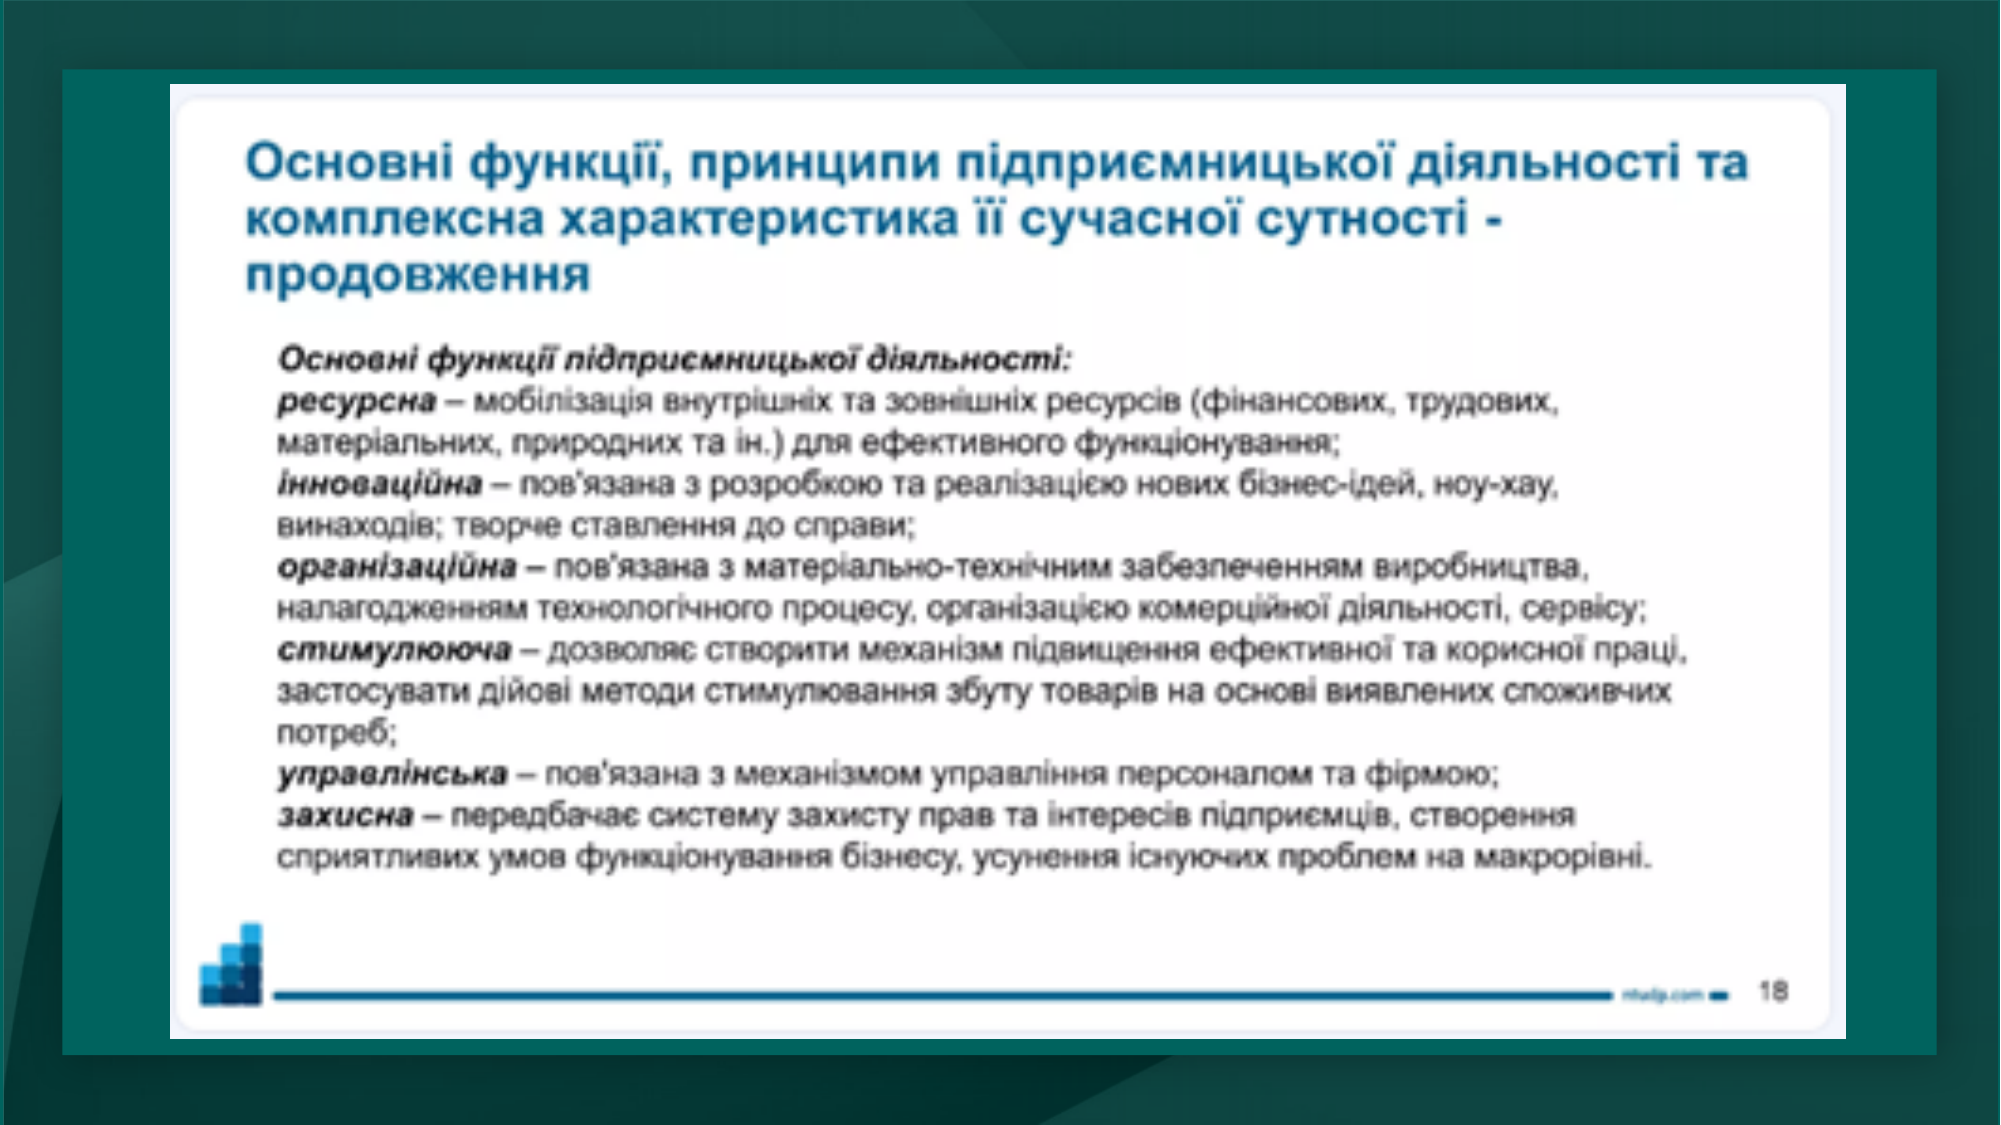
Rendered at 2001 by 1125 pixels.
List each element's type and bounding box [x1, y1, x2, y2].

picture [170, 83, 1846, 1039]
